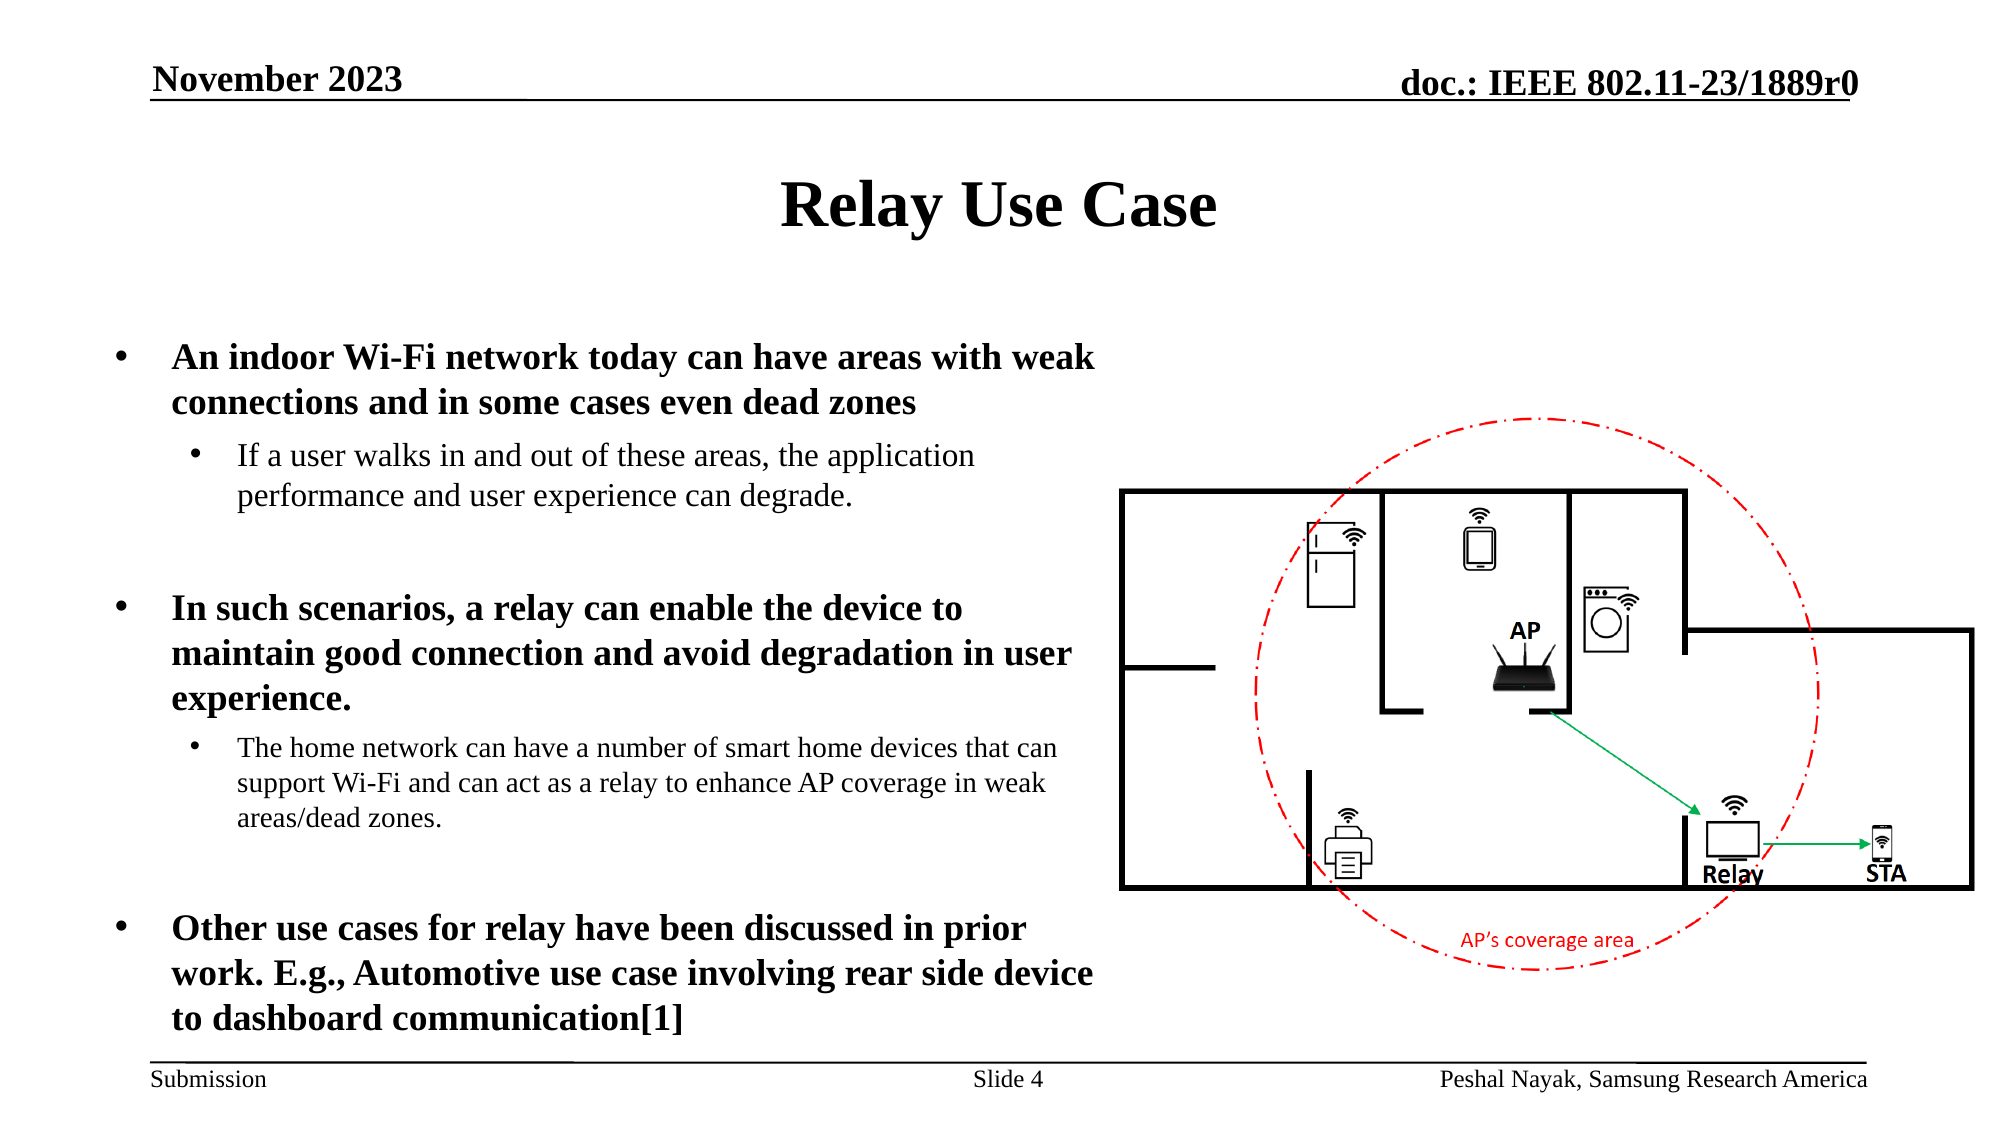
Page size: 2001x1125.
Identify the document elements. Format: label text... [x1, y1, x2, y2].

picture [1099, 399, 1983, 986]
slide_number Slide 4 [950, 1061, 1067, 1123]
list An indoor Wi-Fi network today can have areas with weak connections and in some cases even dead zones If a user walks in and out of these areas, the application performance and user experience can degrade. In such scenarios, a relay can enable the device to maintain good connection and avoid degradation in user experience. The home network can have a number of smart home devices that can support Wi-Fi and can act as a relay to enhance AP coverage in weak areas/dead zones. Other use cases for relay have been discussed in prior work. E.g., Automotive use case involving rear side device to dashboard communication[1] [99, 324, 1126, 1000]
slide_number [152, 54, 563, 100]
title Relay Use Case [149, 112, 1850, 288]
footer Peshal Nayak, Samsung Research America [1171, 1061, 1869, 1093]
